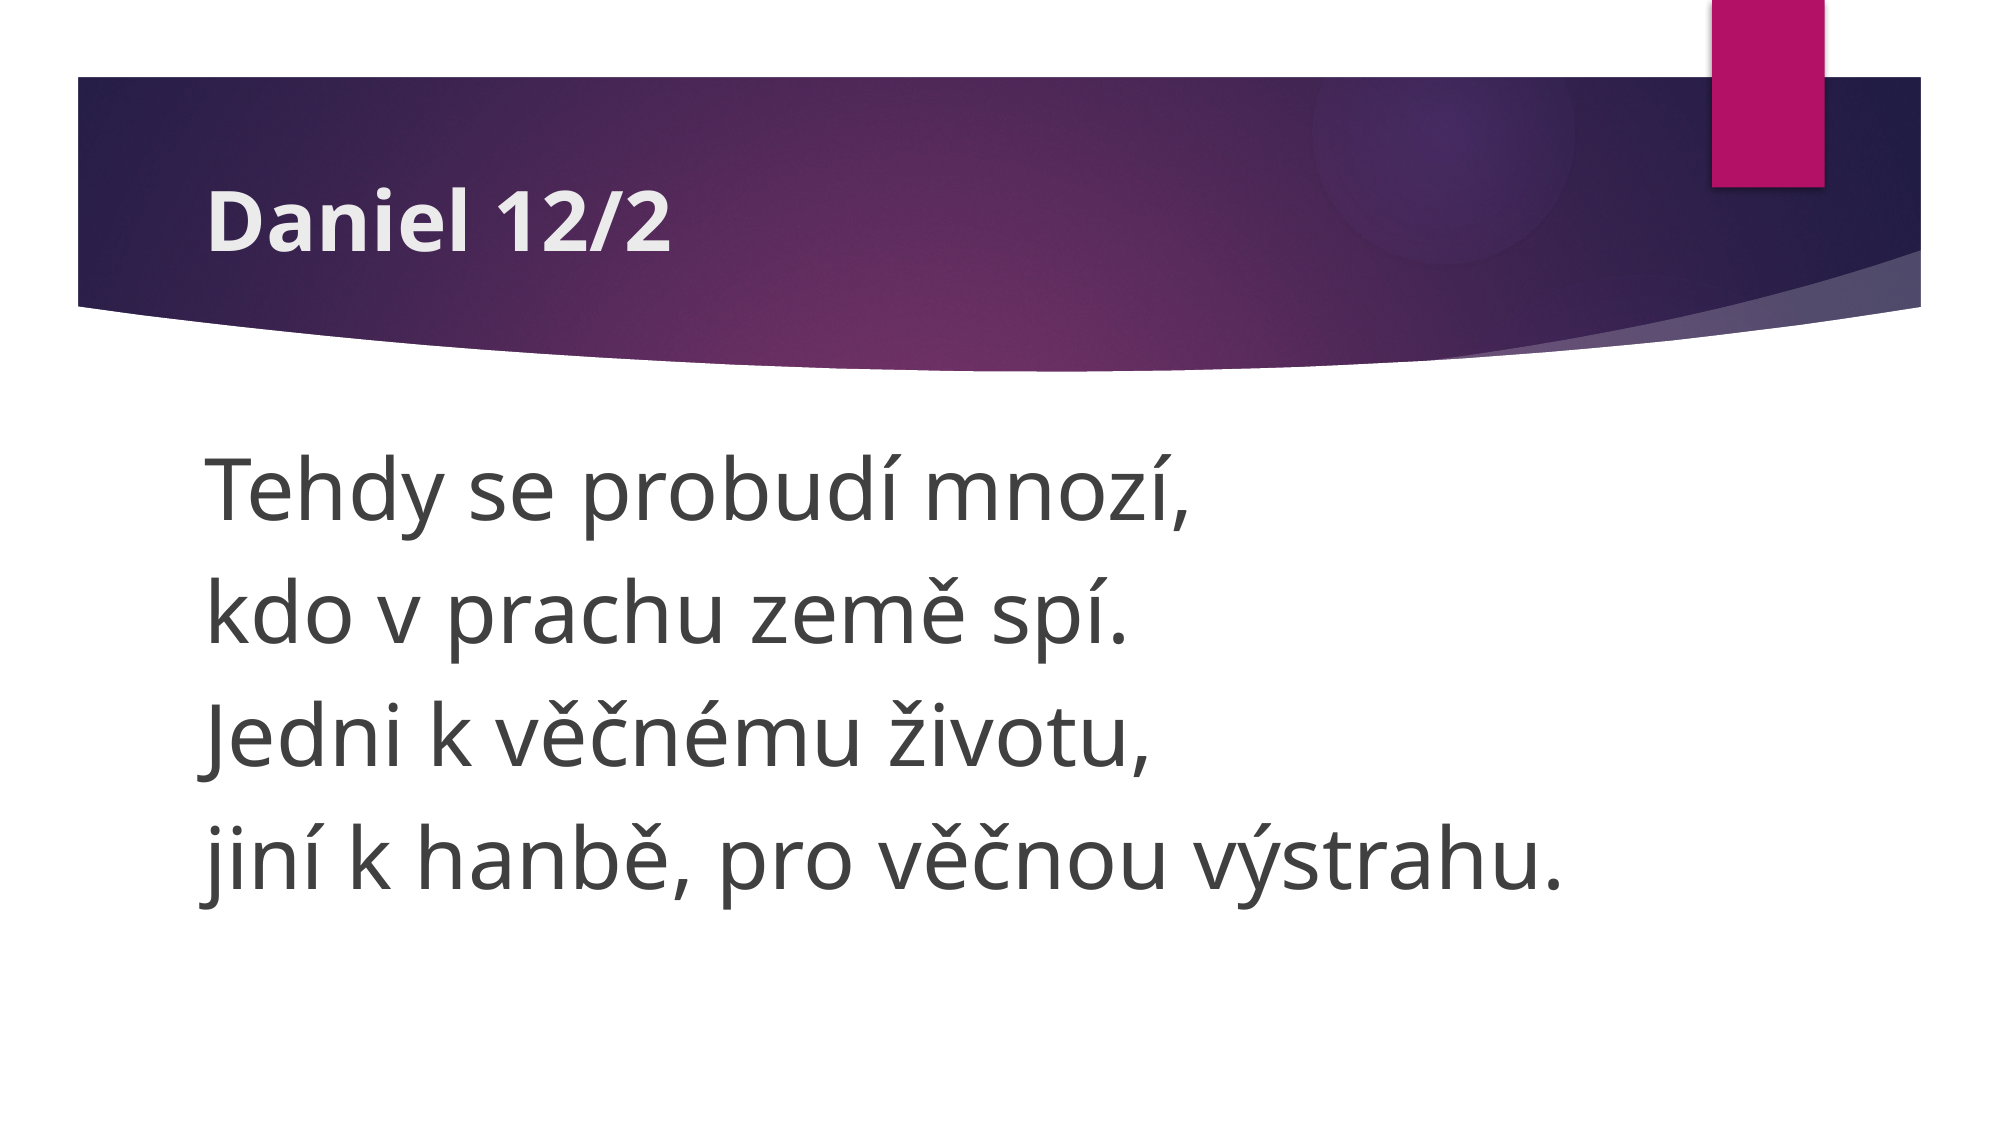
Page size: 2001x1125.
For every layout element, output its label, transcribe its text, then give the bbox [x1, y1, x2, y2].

list Tehdy se probudí mnozí, kdo v prachu země spí. Jedni k věčnému životu, jiní k hanbě, pro věčnou výstrahu. [189, 427, 1638, 988]
title Daniel 12/2 [189, 159, 1627, 276]
